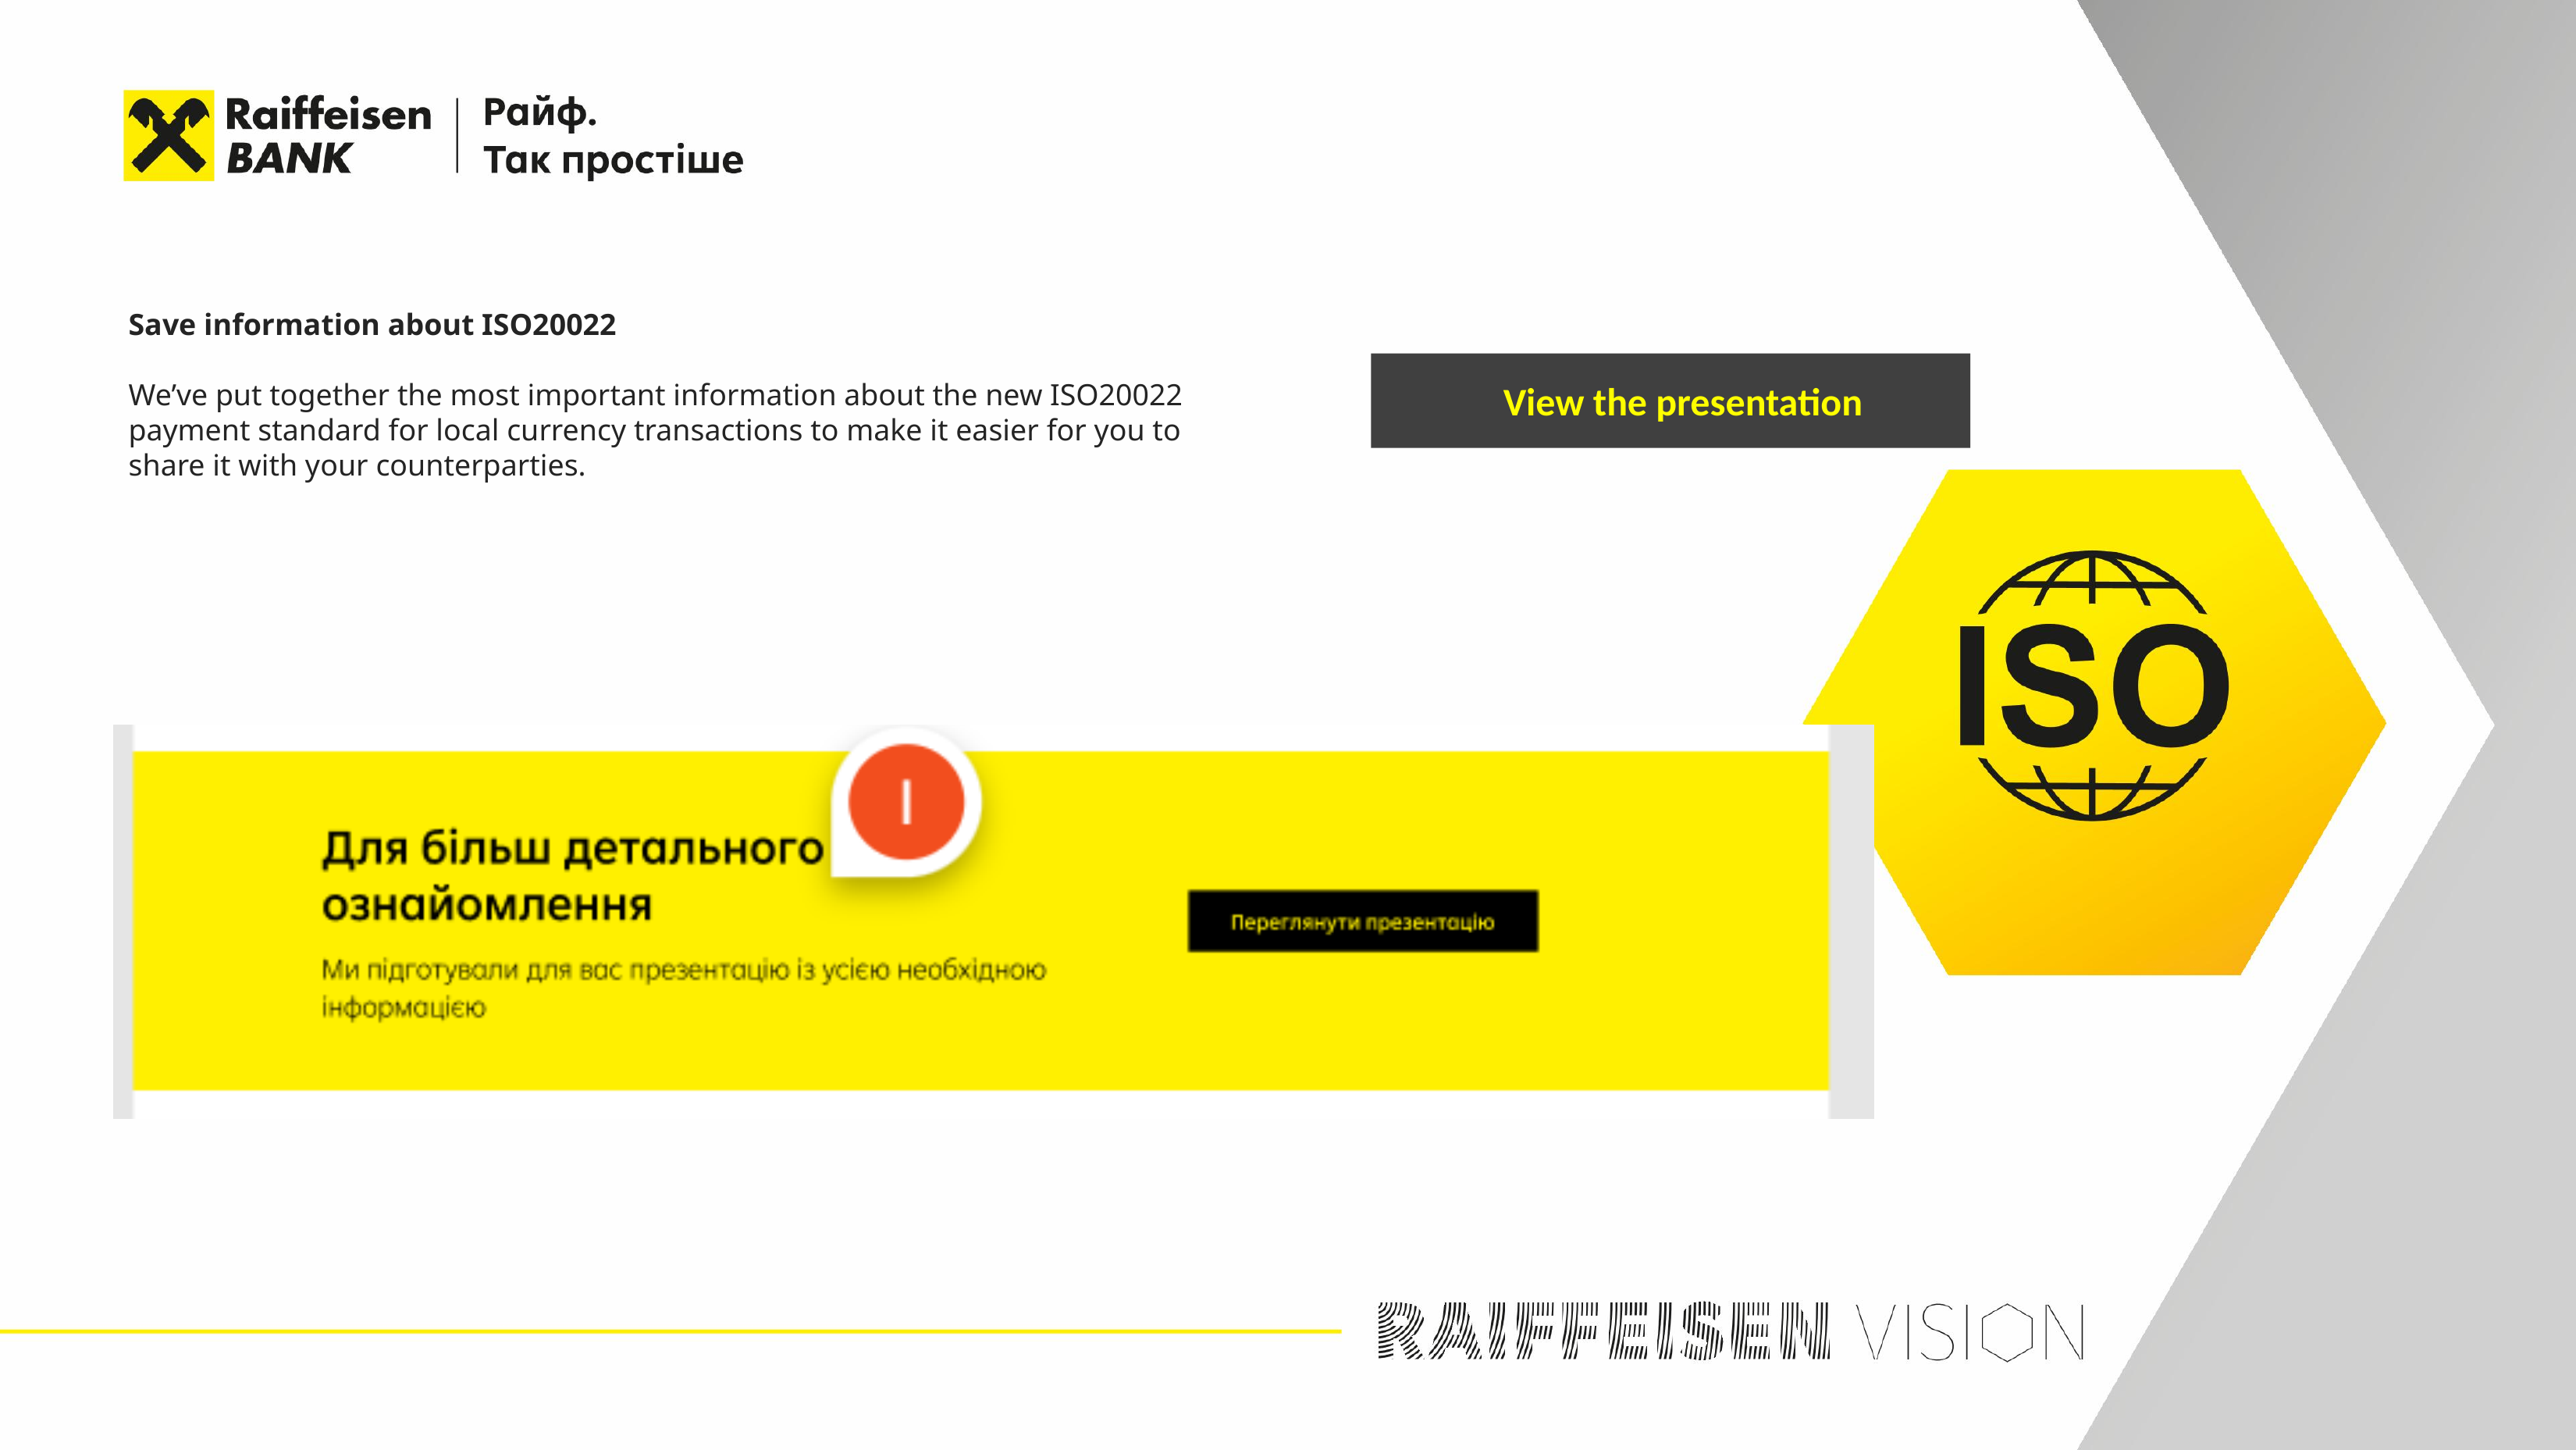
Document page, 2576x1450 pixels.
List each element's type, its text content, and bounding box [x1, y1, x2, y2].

text_box Save information about ISO20022 We’ve put together the most important information about the new ISO20022 payment standard for local currency transactions to make it easier for you to share it with your counterparties. [116, 300, 1205, 488]
picture [0, 0, 2576, 1450]
text_box View the presentation [1492, 371, 1884, 429]
text_box [1369, 351, 1972, 450]
